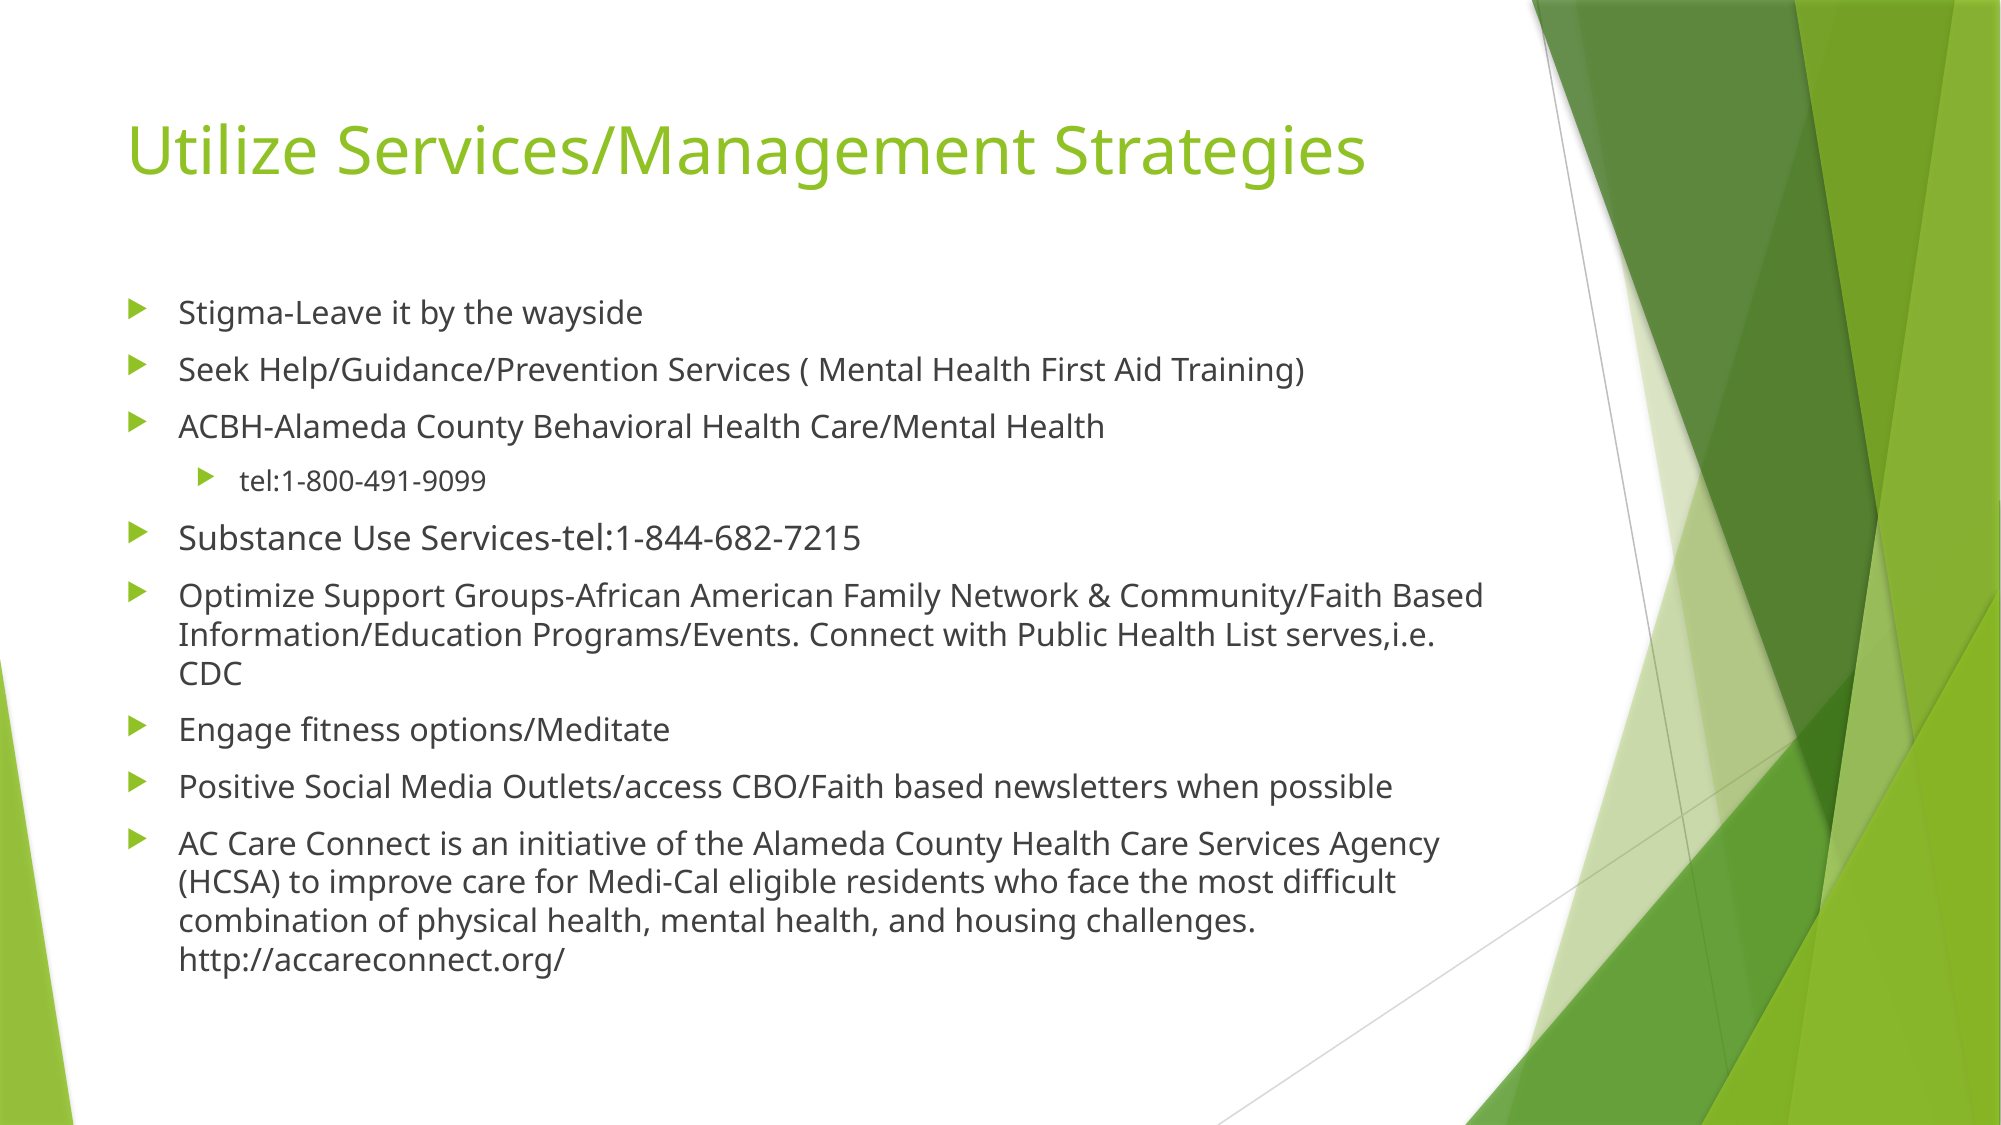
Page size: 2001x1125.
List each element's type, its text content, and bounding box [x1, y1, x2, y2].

title Utilize Services/Management Strategies [111, 99, 1522, 258]
list Stigma-Leave it by the wayside Seek Help/Guidance/Prevention Services ( Mental Health First Aid Training) ACBH-Alameda County Behavioral Health Care/Mental Health tel:1-800-491-9099 Substance Use Services-tel:1-844-682-7215 Optimize Support Groups-African American Family Network & Community/Faith Based Information/Education Programs/Events. Connect with Public Health List serves,i.e. CDC Engage fitness options/Meditate Positive Social Media Outlets/access CBO/Faith based newsletters when possible AC Care Connect is an initiative of the Alameda County Health Care Services Agency (HCSA) to improve care for Medi-Cal eligible residents who face the most difficult combination of physical health, mental health, and housing challenges. http://accareconnect.org/ [111, 285, 1522, 991]
